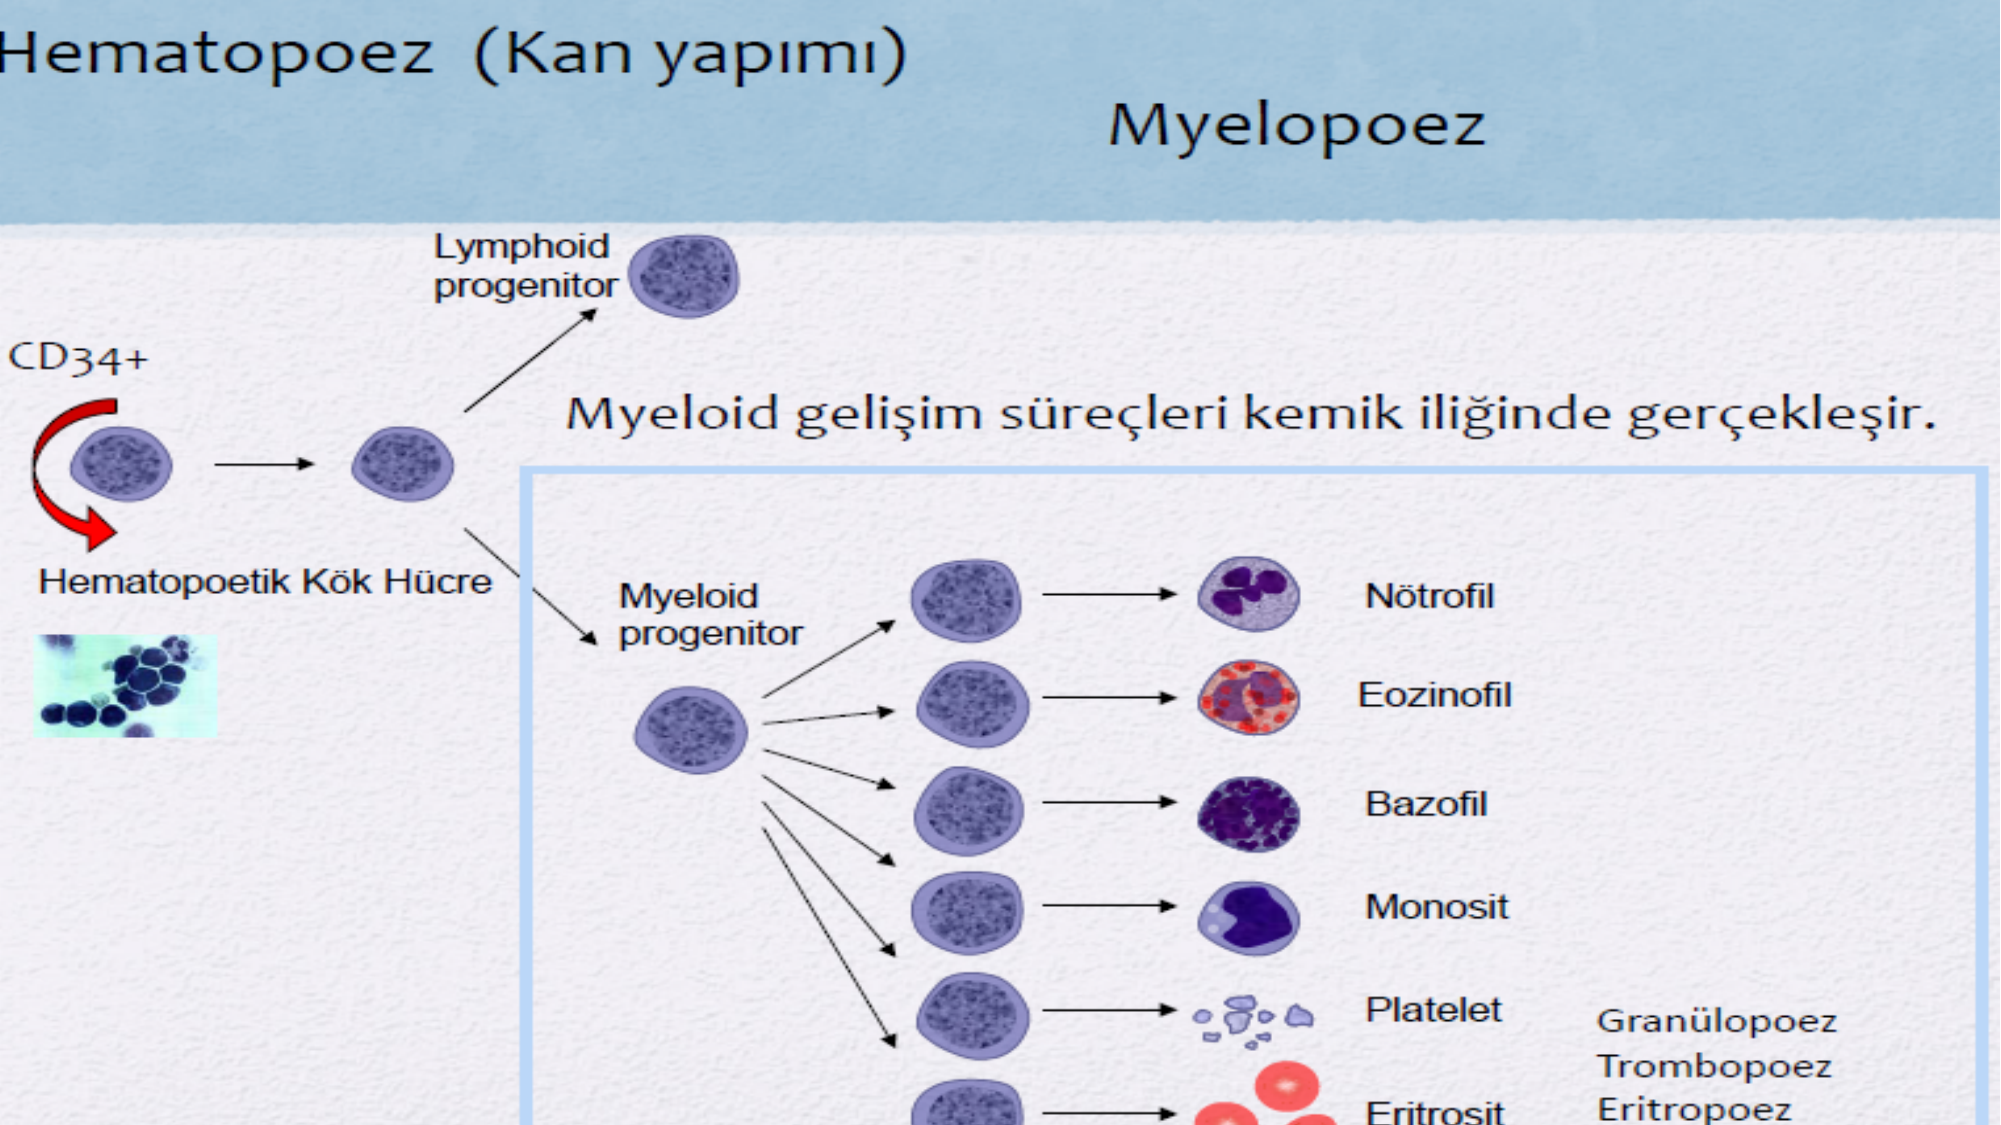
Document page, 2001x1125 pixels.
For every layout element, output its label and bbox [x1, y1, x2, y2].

list [0, 0, 2000, 1125]
